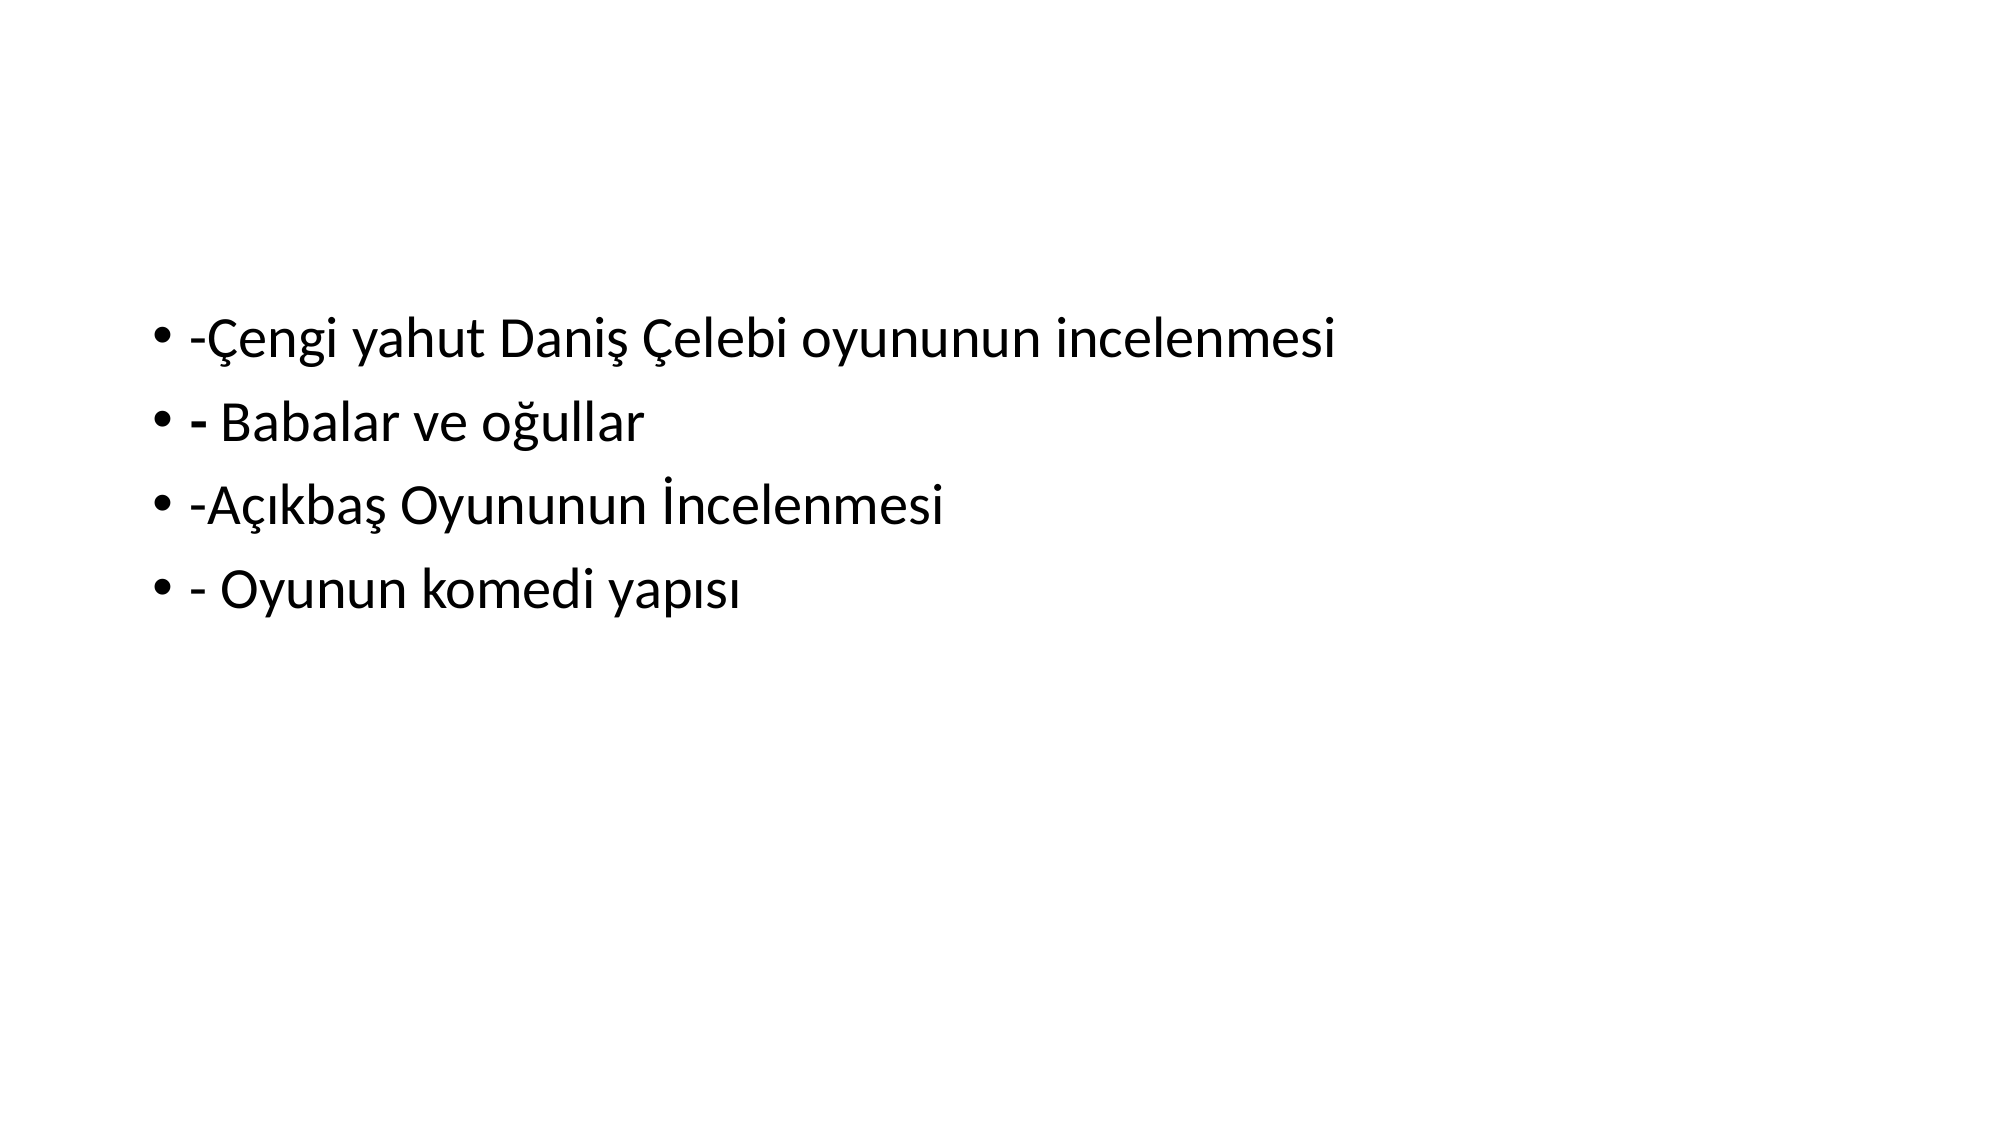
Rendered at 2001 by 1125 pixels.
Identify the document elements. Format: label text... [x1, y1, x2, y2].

list -Çengi yahut Daniş Çelebi oyununun incelenmesi - Babalar ve oğullar -Açıkbaş Oyununun İncelenmesi - Oyunun komedi yapısı [137, 299, 1863, 1014]
